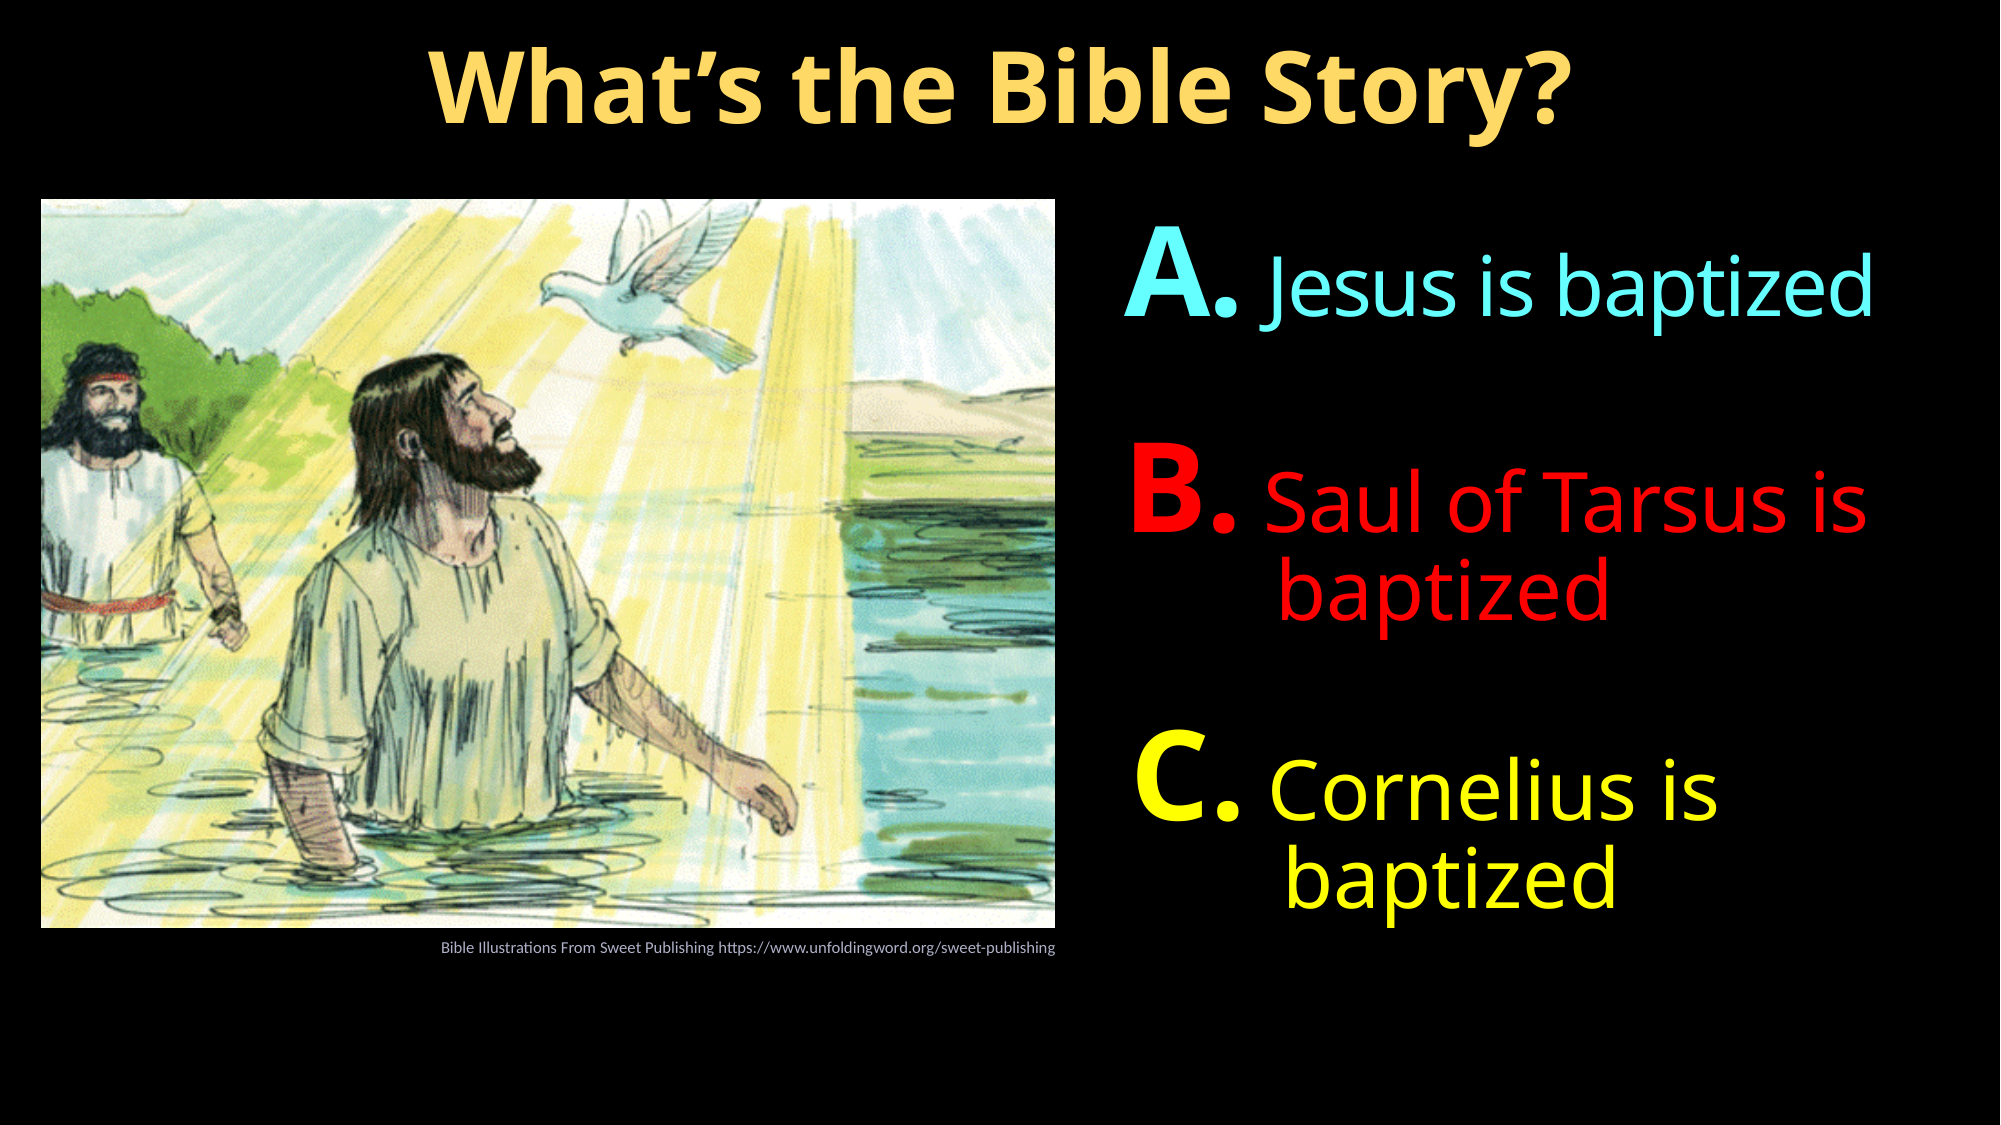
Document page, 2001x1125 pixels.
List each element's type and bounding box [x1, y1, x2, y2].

text_box [0, 0, 2000, 1125]
picture [41, 199, 1055, 928]
